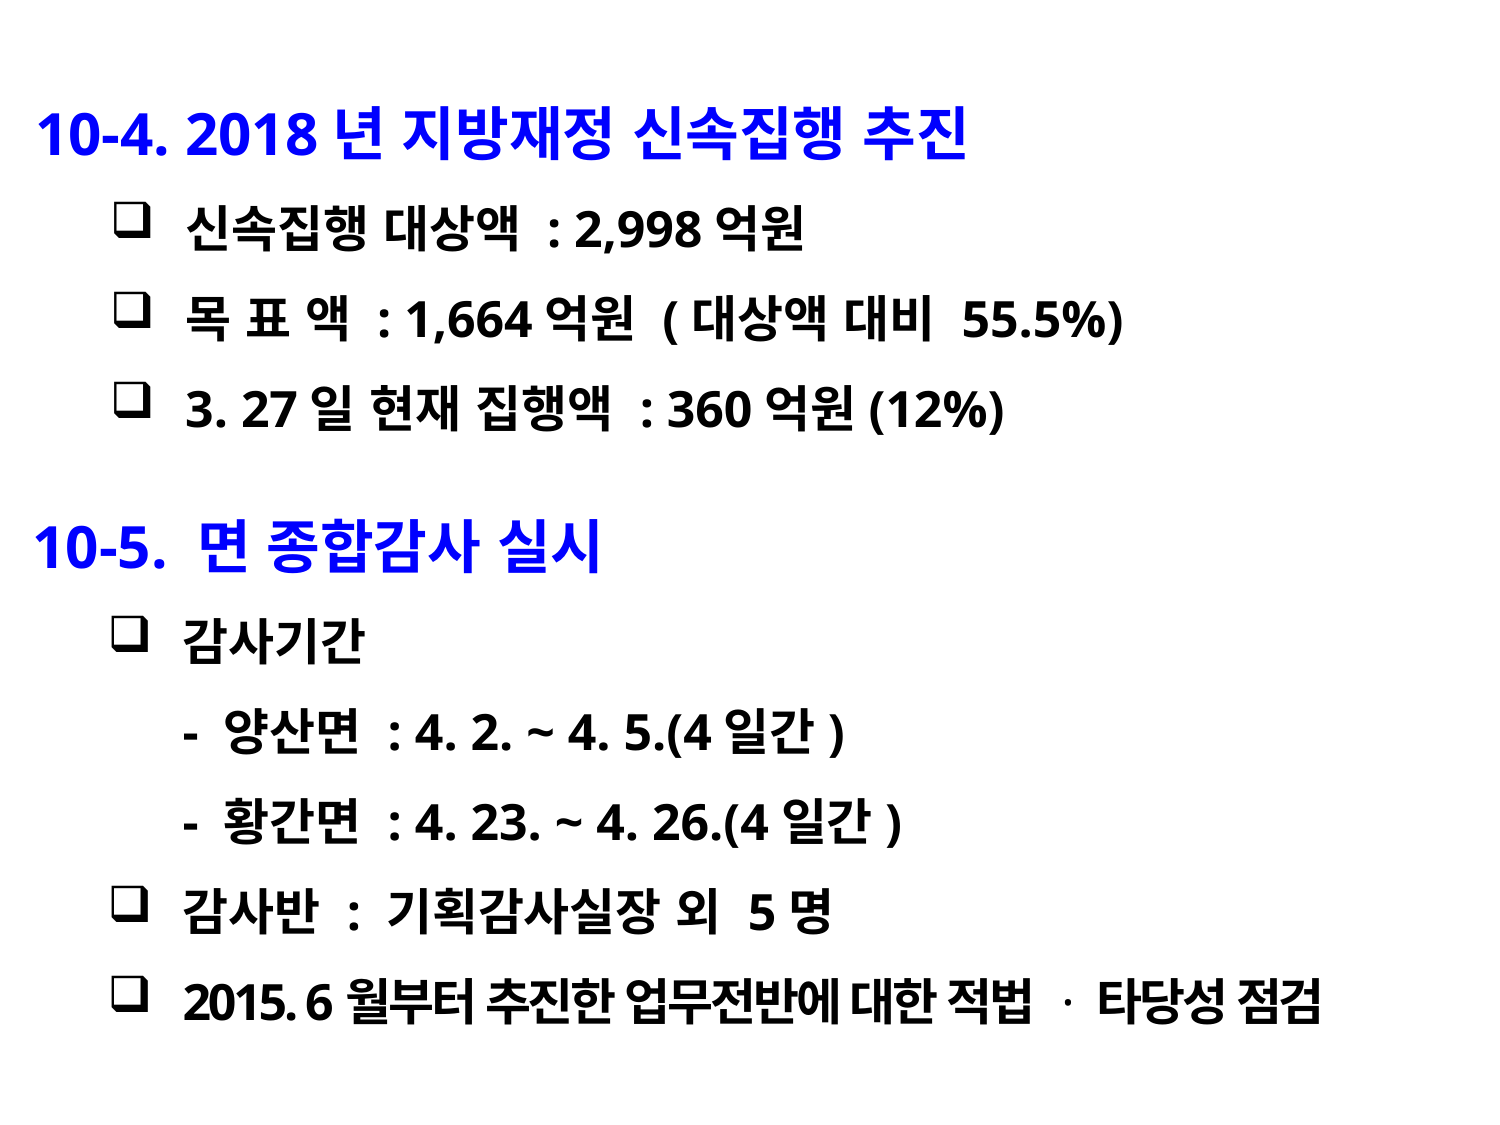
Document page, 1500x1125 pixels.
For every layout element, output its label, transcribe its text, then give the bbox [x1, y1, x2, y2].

text_box 10-5. 면 종합감사 실시 감사기간 - 양산면 : 4. 2. ~ 4. 5.(4일간) - 황간면 : 4. 23. ~ 4. 26.(4일간) 감사반 : 기획감사실장 외 5명 2015. 6월부터 추진한 업무전반에 대한 적법 · 타당성 점검 [17, 468, 1471, 1071]
text_box 10-4. 2018년 지방재정 신속집행 추진 신속집행 대상액 : 2,998억원 목 표 액 : 1,664억원 (대상액 대비 55.5%) 3. 27일 현재 집행액 : 360억원(12%) [20, 54, 1473, 457]
